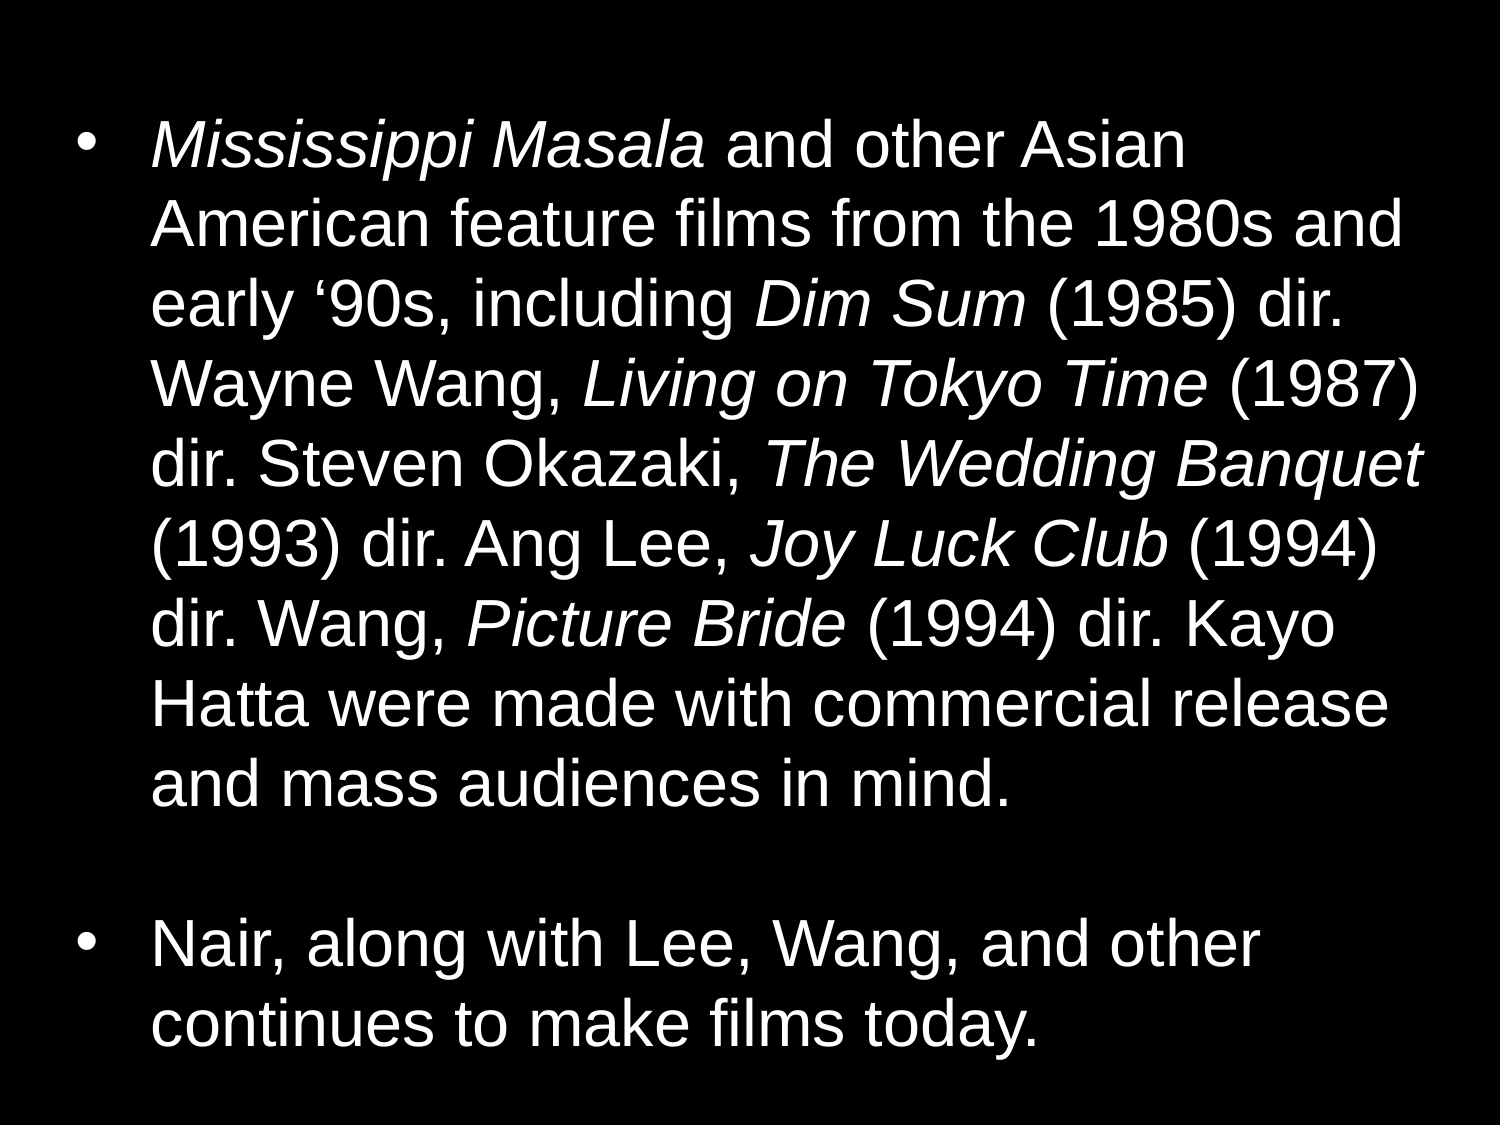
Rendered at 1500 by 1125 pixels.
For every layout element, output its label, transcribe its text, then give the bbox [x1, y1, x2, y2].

text_box Mississippi Masala and other Asian American feature films from the 1980s and early ‘90s, including Dim Sum (1985) dir. Wayne Wang, Living on Tokyo Time (1987) dir. Steven Okazaki, The Wedding Banquet (1993) dir. Ang Lee, Joy Luck Club (1994) dir. Wang, Picture Bride (1994) dir. Kayo Hatta were made with commercial release and mass audiences in mind. Nair, along with Lee, Wang, and other continues to make films today. [61, 92, 1456, 1125]
